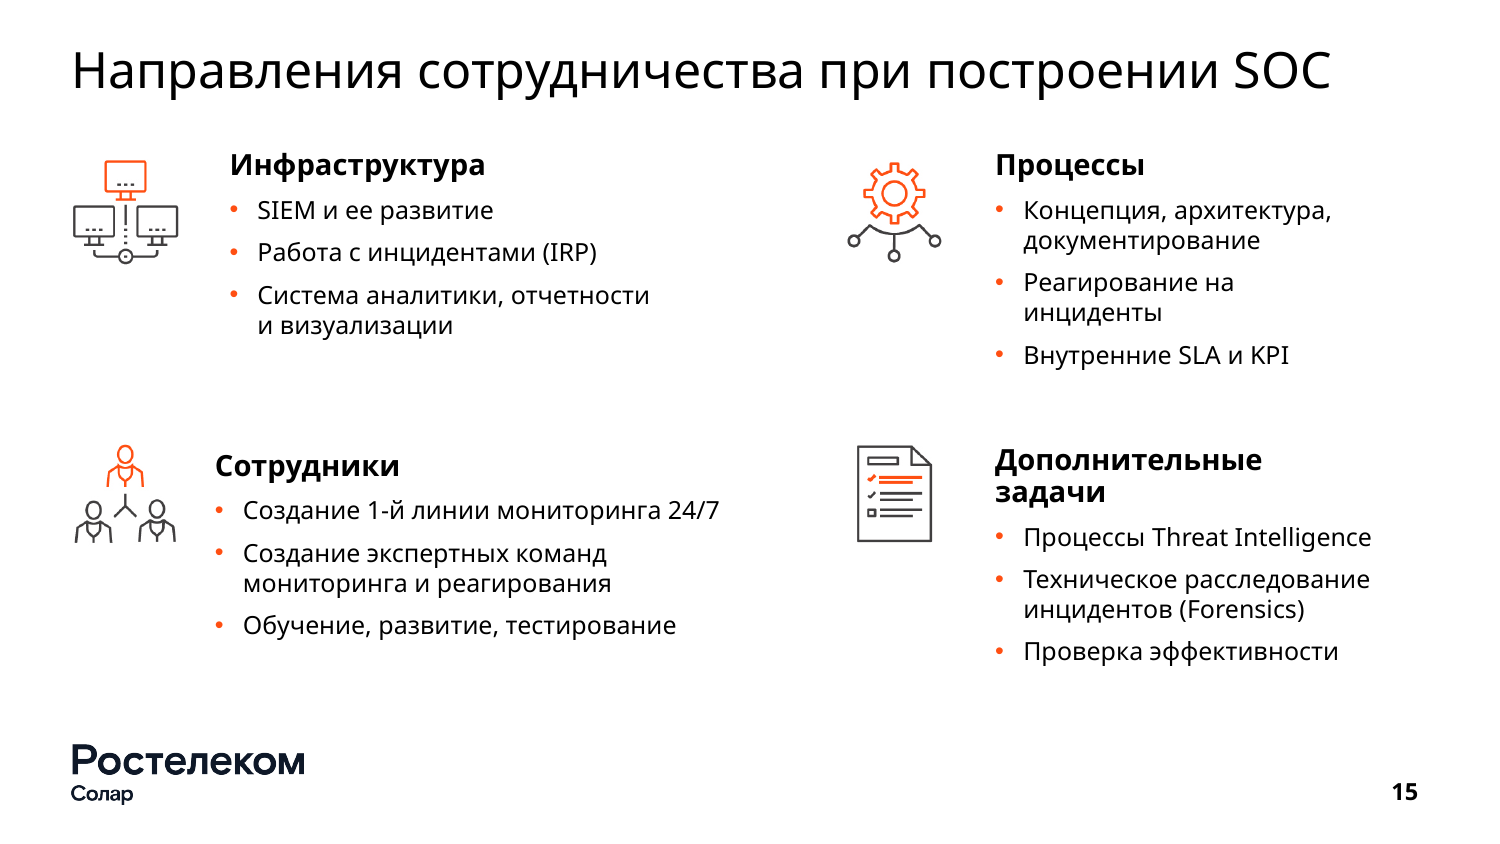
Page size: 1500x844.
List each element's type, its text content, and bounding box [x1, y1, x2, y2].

picture [67, 436, 183, 551]
list Сотрудники Создание 1-й линии мониторинга 24/7 Создание экспертных команд мониторинга и реагирования Обучение, развитие, тестирование [214, 438, 794, 692]
text_box Дополнительные задачи Процессы Threat Intelligence Техническое расследование инцидентов (Forensics) Проверка эффективности [980, 438, 1395, 692]
picture [67, 154, 183, 270]
text_box Инфраструктура SIEM и ее развитие Работа с инцидентами (IRP) Система аналитики, отчетности и визуализации [214, 143, 763, 387]
text_box Процессы Концепция, архитектура, документирование Реагирование на инциденты Внутренние SLA и KPI [980, 142, 1395, 382]
picture [836, 154, 952, 270]
picture [836, 436, 952, 551]
picture [71, 744, 304, 805]
title Направления сотрудничества при построении SOC [71, 37, 1420, 109]
